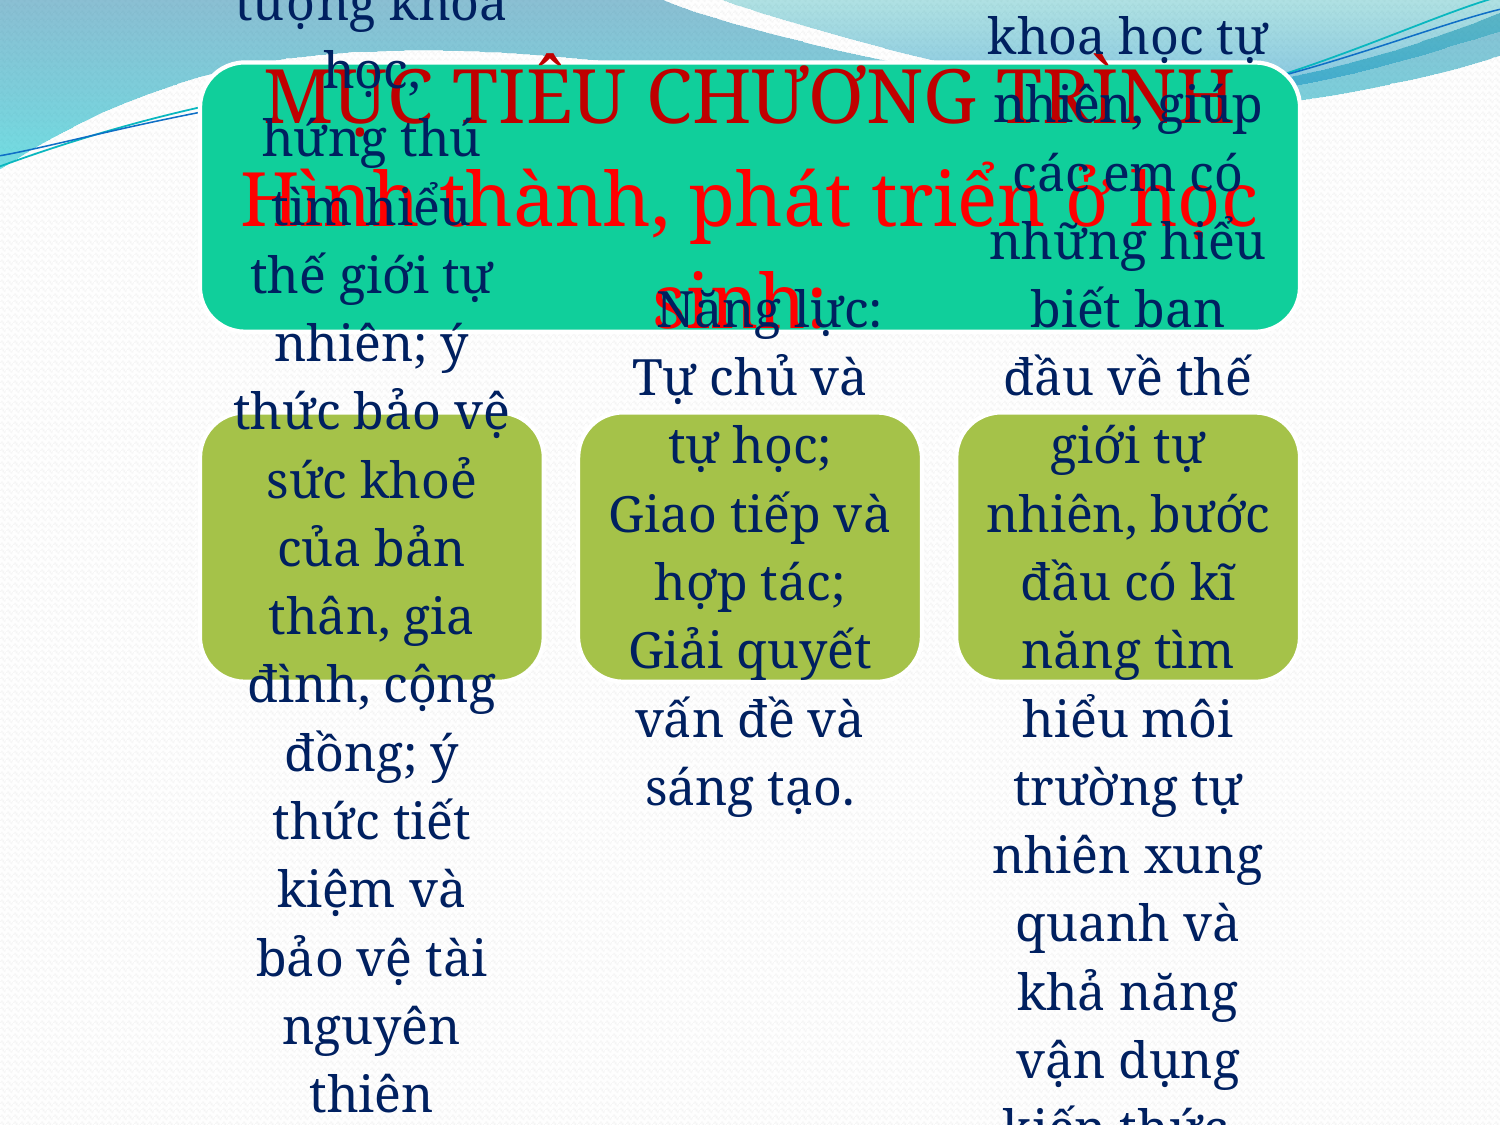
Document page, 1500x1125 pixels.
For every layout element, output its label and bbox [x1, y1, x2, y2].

text_box [62, 62, 1438, 1032]
